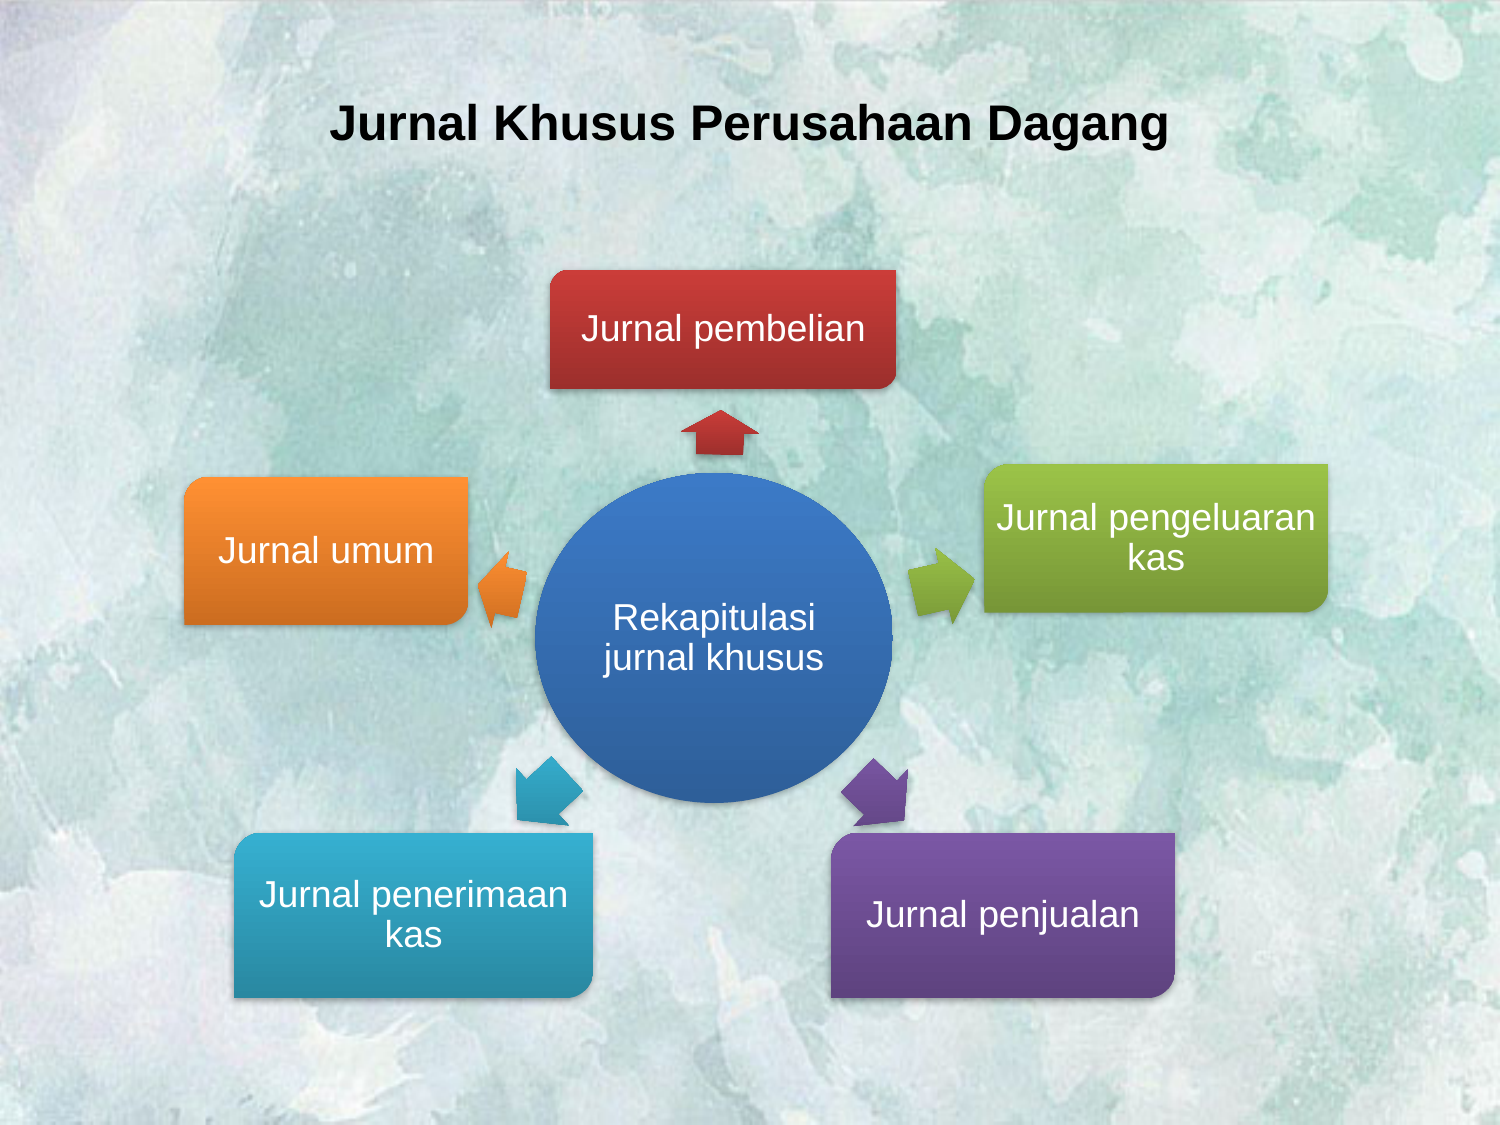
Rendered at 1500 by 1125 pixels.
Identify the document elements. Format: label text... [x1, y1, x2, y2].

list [0, 212, 1459, 1026]
title Jurnal Khusus Perusahaan Dagang [75, 45, 1425, 197]
picture [0, 0, 1500, 1125]
